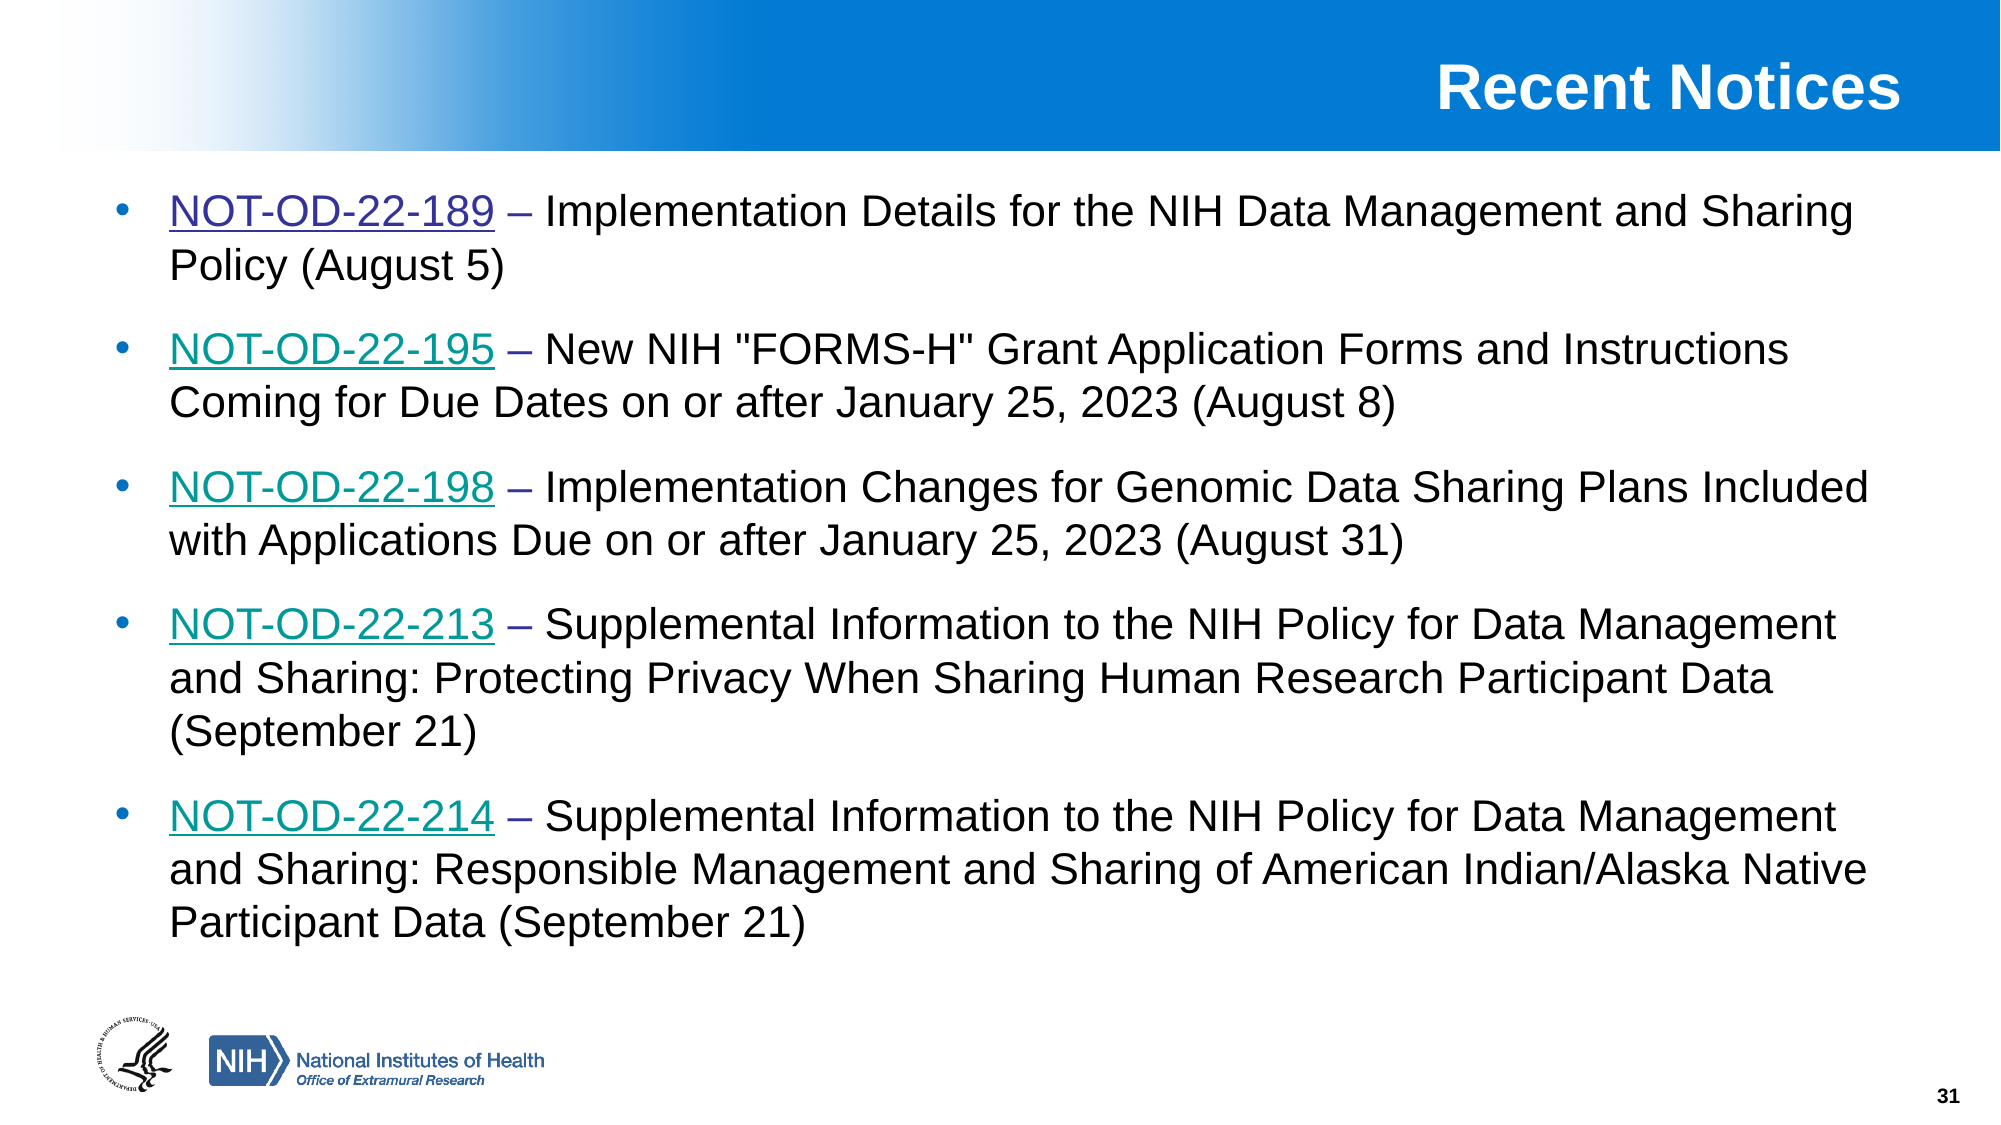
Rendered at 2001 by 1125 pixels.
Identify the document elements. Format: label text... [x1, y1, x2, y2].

picture [0, 0, 2000, 151]
picture [200, 1024, 550, 1093]
title Recent Notices [249, 37, 1917, 130]
picture [97, 1017, 173, 1093]
slide_number 31 [1674, 1074, 1975, 1101]
list NOT-OD-22-189 – Implementation Details for the NIH Data Management and Sharing Policy (August 5) NOT-OD-22-195 – New NIH "FORMS-H" Grant Application Forms and Instructions Coming for Due Dates on or after January 25, 2023 (August 8) NOT-OD-22-198 – Implementation Changes for Genomic Data Sharing Plans Included with Applications Due on or after January 25, 2023 (August 31) NOT-OD-22-213 – Supplemental Information to the NIH Policy for Data Management and Sharing: Protecting Privacy When Sharing Human Research Participant Data (September 21) NOT-OD-22-214 – Supplemental Information to the NIH Policy for Data Management and Sharing: Responsible Management and Sharing of American Indian/Alaska Native Participant Data (September 21) [99, 174, 1900, 963]
